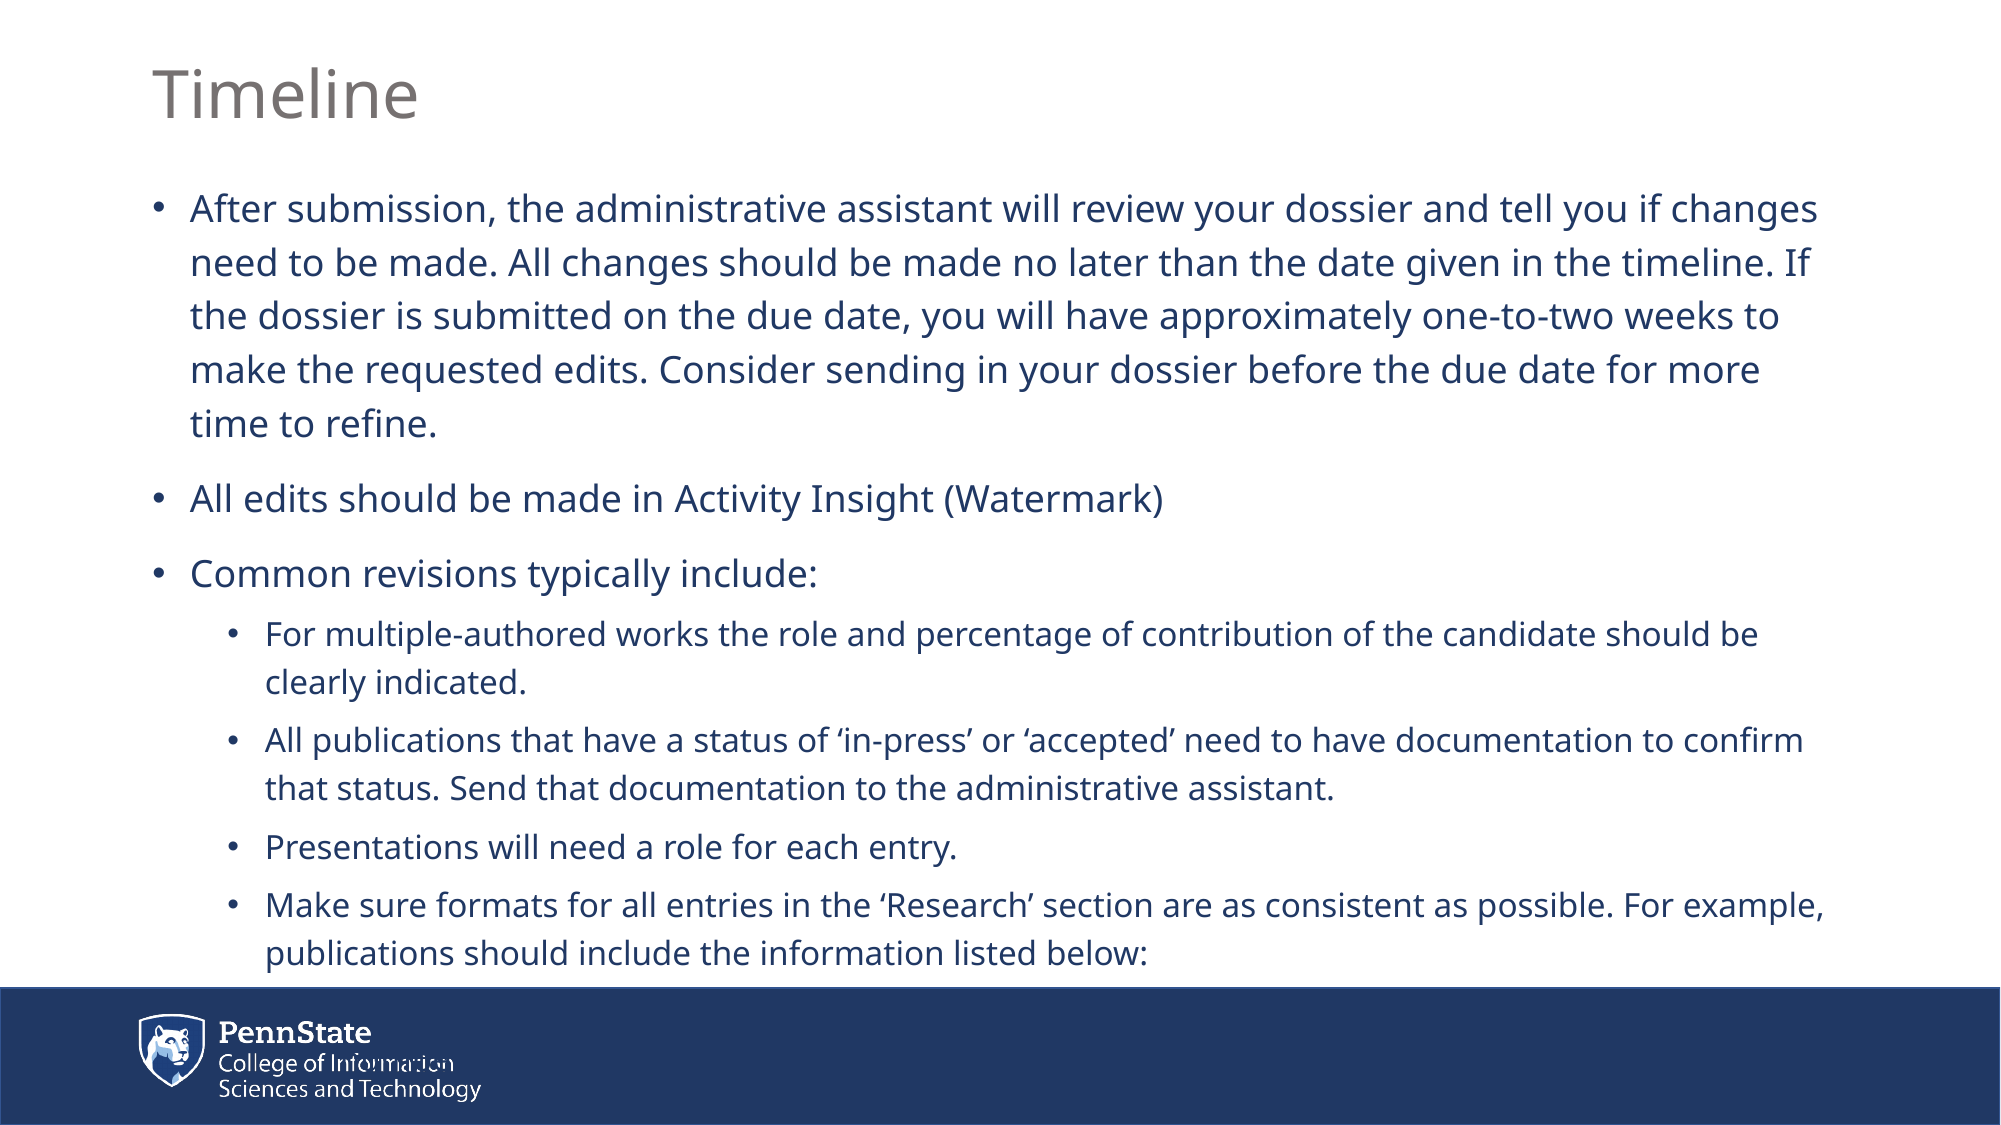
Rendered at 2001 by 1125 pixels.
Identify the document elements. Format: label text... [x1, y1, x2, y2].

list After submission, the administrative assistant will review your dossier and tell you if changes need to be made. All changes should be made no later than the date given in the timeline. If the dossier is submitted on the due date, you will have approximately one-to-two weeks to make the requested edits. Consider sending in your dossier before the due date for more time to refine. All edits should be made in Activity Insight (Watermark) Common revisions typically include: For multiple-authored works the role and percentage of contribution of the candidate should be clearly indicated. All publications that have a status of ‘in-press’ or ‘accepted’ need to have documentation to confirm that status. Send that documentation to the administrative assistant. Presentations will need a role for each entry. Make sure formats for all entries in the ‘Research’ section are as consistent as possible. For example, publications should include the information listed below: Multiple authors, contribution type, percentage of contribution, year, title, journal name, page numbers, volume/issue [137, 168, 1863, 850]
title Timeline [137, 46, 1863, 149]
picture [106, 981, 513, 1125]
